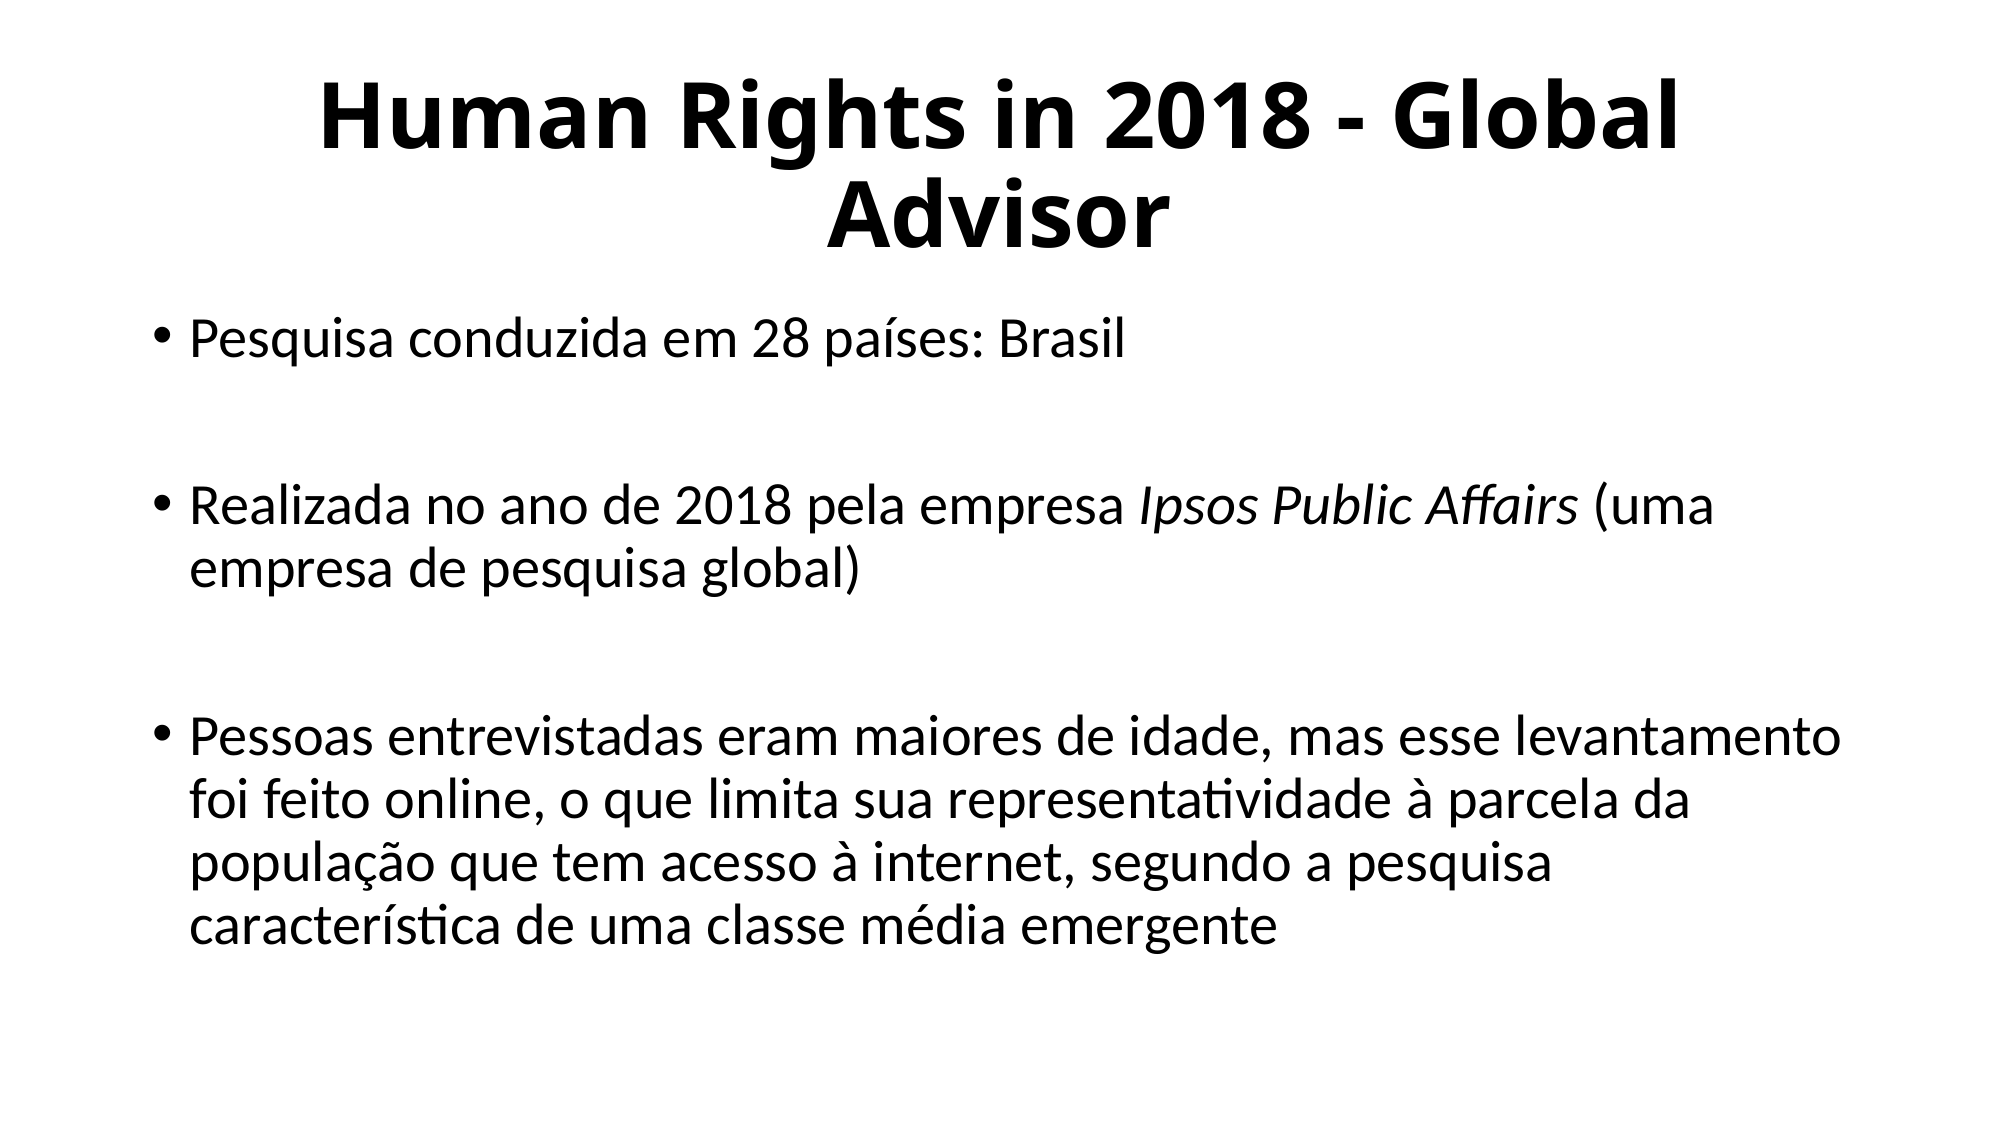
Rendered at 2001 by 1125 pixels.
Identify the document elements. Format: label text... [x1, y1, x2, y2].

text_box Pesquisa conduzida em 28 países: Brasil Realizada no ano de 2018 pela empresa Ipsos Public Affairs (uma empresa de pesquisa global) Pessoas entrevistadas eram maiores de idade, mas esse levantamento foi feito online, o que limita sua representatividade à parcela da população que tem acesso à internet, segundo a pesquisa característica de uma classe média emergente [137, 299, 1863, 1014]
text_box Human Rights in 2018 - Global Advisor [137, 59, 1863, 278]
